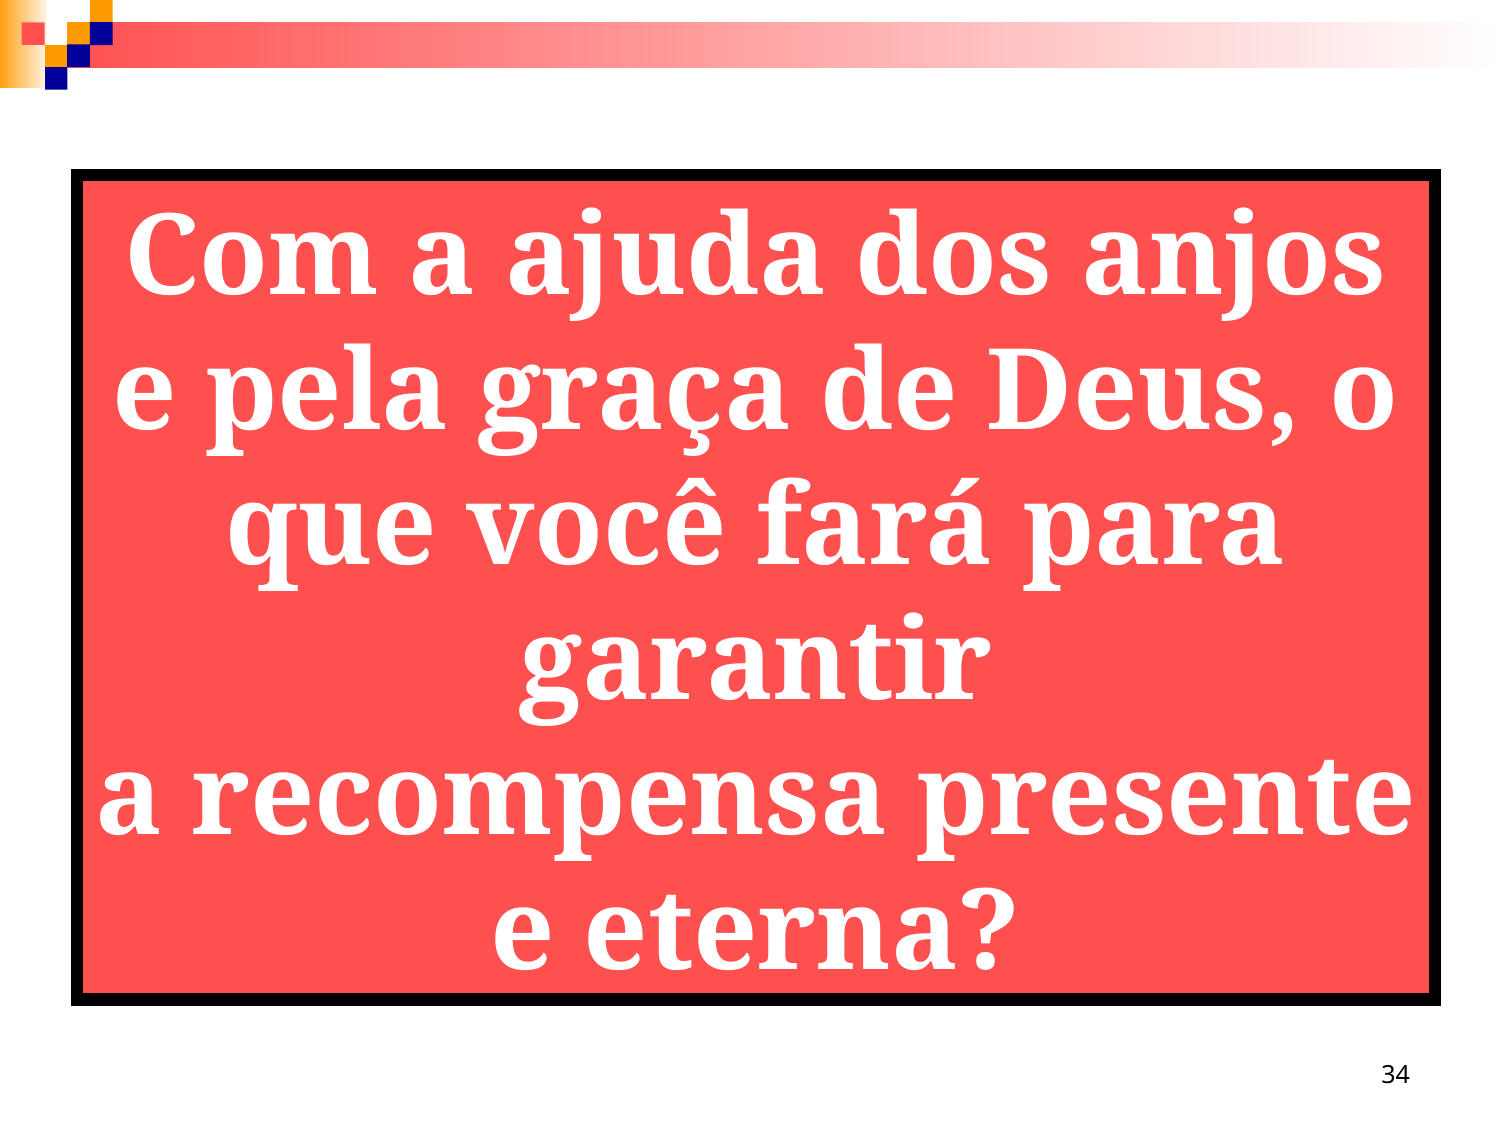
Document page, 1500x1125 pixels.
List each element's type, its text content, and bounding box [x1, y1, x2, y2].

slide_number 34 [1074, 1025, 1425, 1100]
text_box Com a ajuda dos anjos e pela graça de Deus, o que você fará para garantir a recompensa presente e eterna? [76, 174, 1436, 1000]
